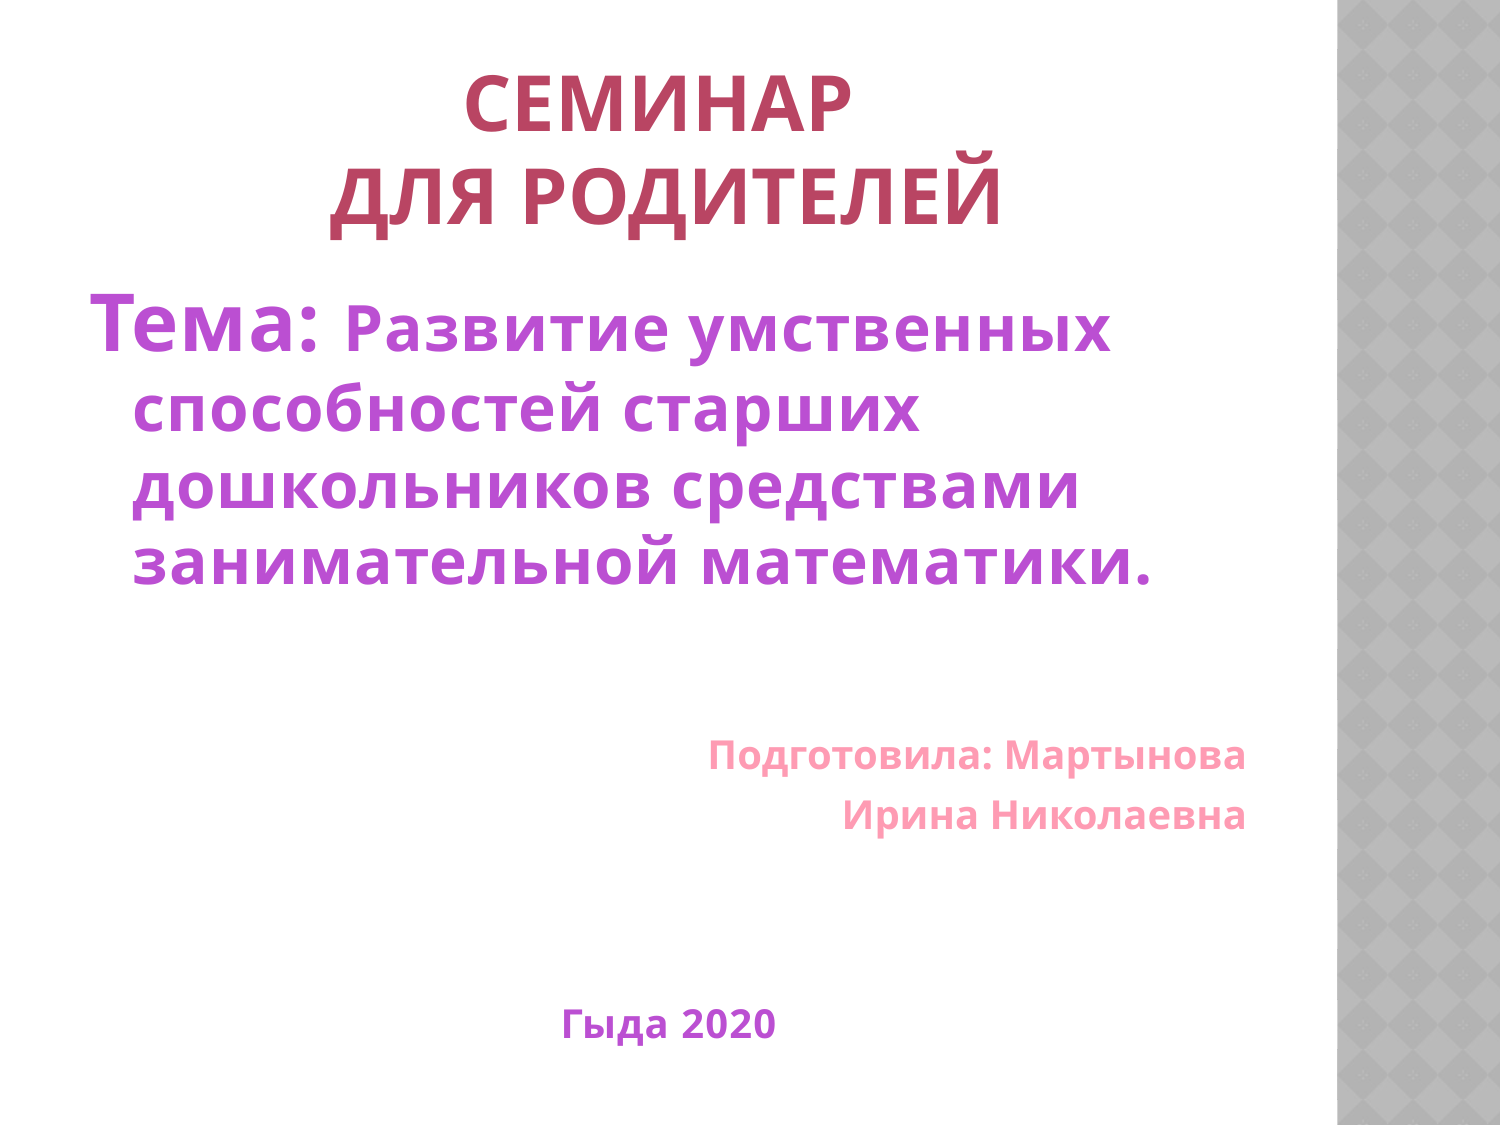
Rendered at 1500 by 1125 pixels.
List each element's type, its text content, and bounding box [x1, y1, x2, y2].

title СЕМИНАР для родителей [75, 52, 1263, 240]
list Тема: Развитие умственных способностей старших дошкольников средствами занимательной математики. Подготовила: Мартынова Ирина Николаевна Гыда 2020 [75, 264, 1263, 1059]
